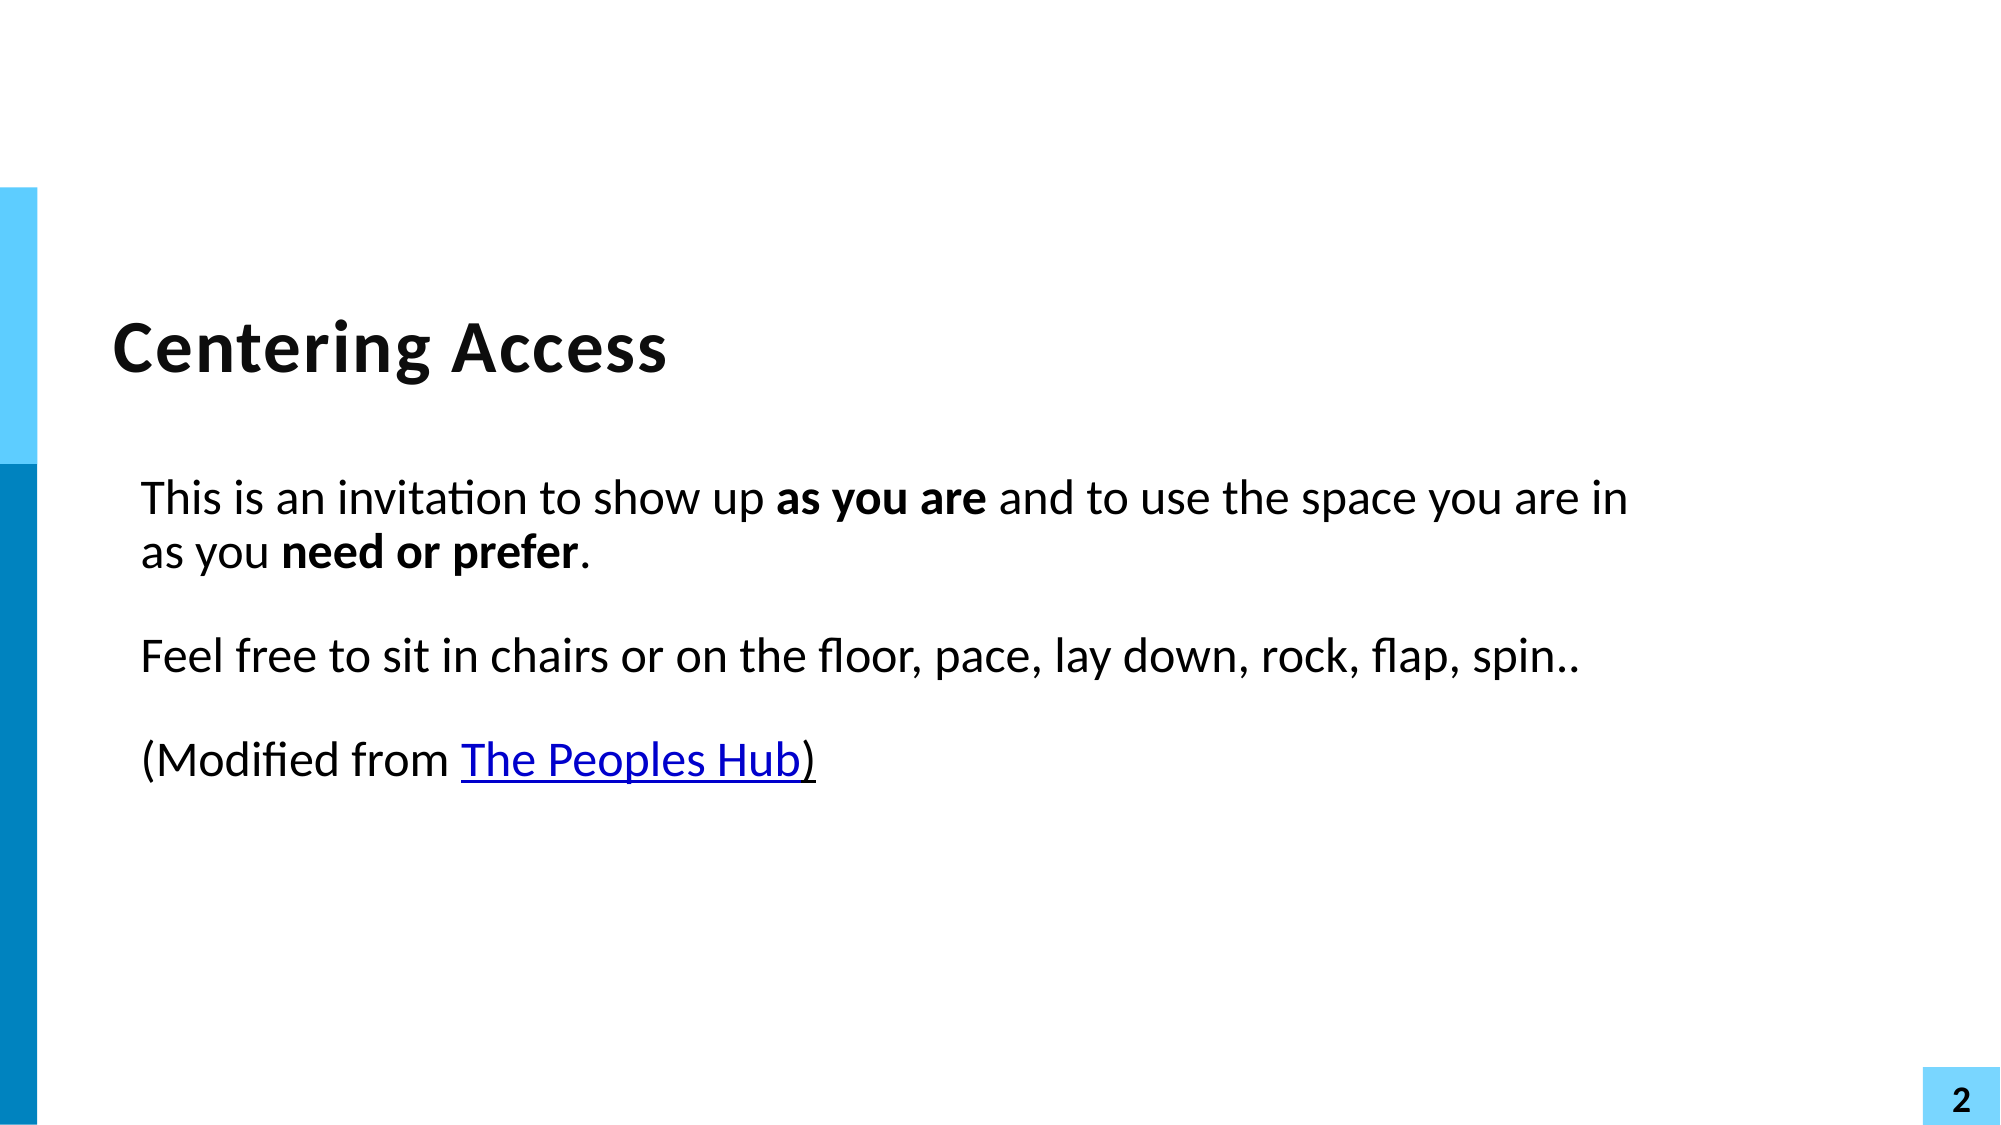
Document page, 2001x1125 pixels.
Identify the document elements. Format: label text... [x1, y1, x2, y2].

list This is an invitation to show up as you are and to use the space you are in as you need or prefer. Feel free to sit in chairs or on the floor, pace, lay down, rock, flap, spin.. (Modified from The Peoples Hub) [133, 464, 1671, 983]
title Centering Access [98, 258, 1904, 444]
